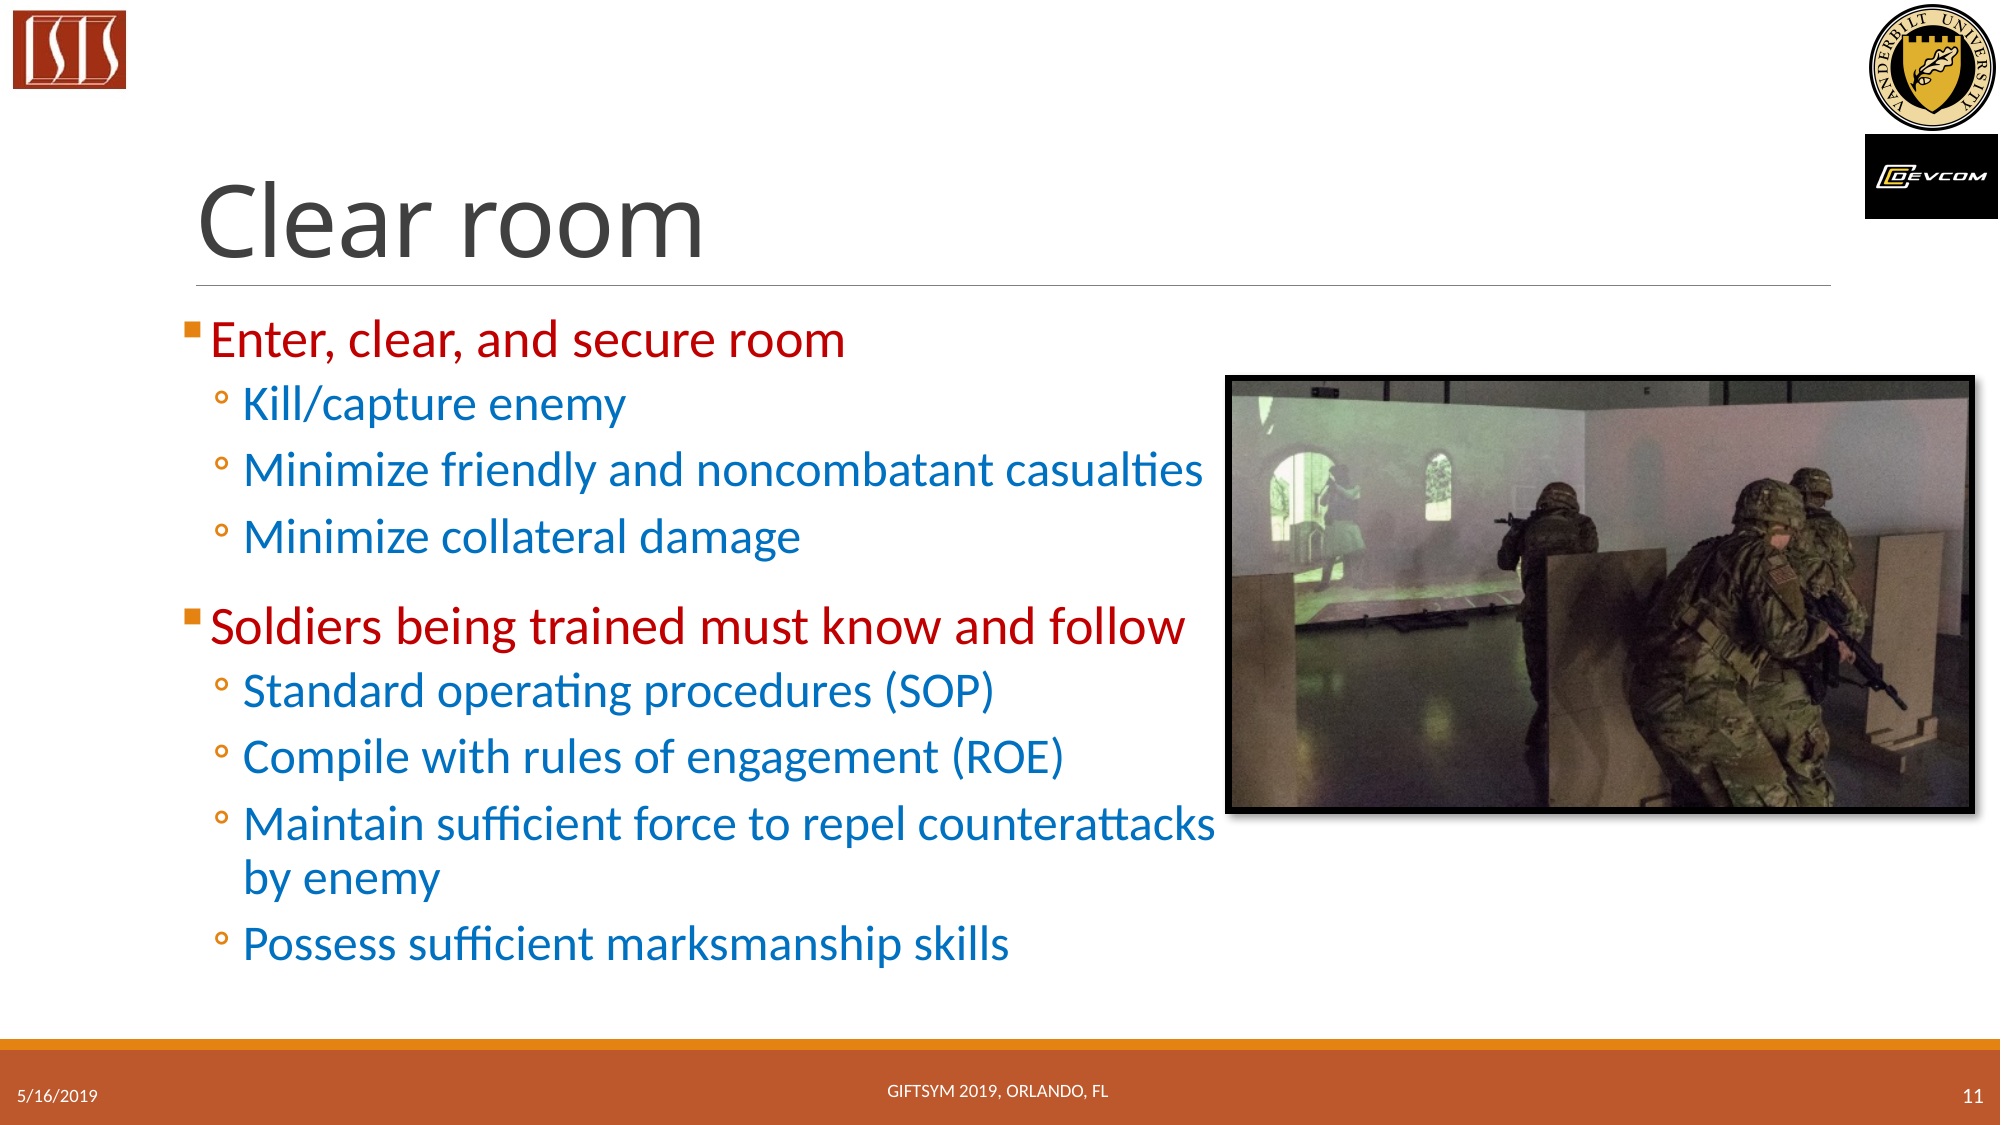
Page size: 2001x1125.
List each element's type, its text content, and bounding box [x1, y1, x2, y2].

picture [1865, 0, 2000, 219]
slide_number 11 [1783, 1065, 2000, 1125]
picture [1231, 380, 1970, 808]
title Clear room [180, 47, 1830, 285]
picture [1, 0, 140, 101]
list Enter, clear, and secure room Kill/capture enemy Minimize friendly and noncombatant casualties Minimize collateral damage Soldiers being trained must know and follow Standard operating procedures (SOP) Compile with rules of engagement (ROE) Maintain sufficient force to repel counterattacks by enemy Possess sufficient marksmanship skills [180, 302, 1232, 1001]
footer Giftsym 2019, Orlando, FL [604, 1059, 1396, 1120]
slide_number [1, 1065, 408, 1125]
